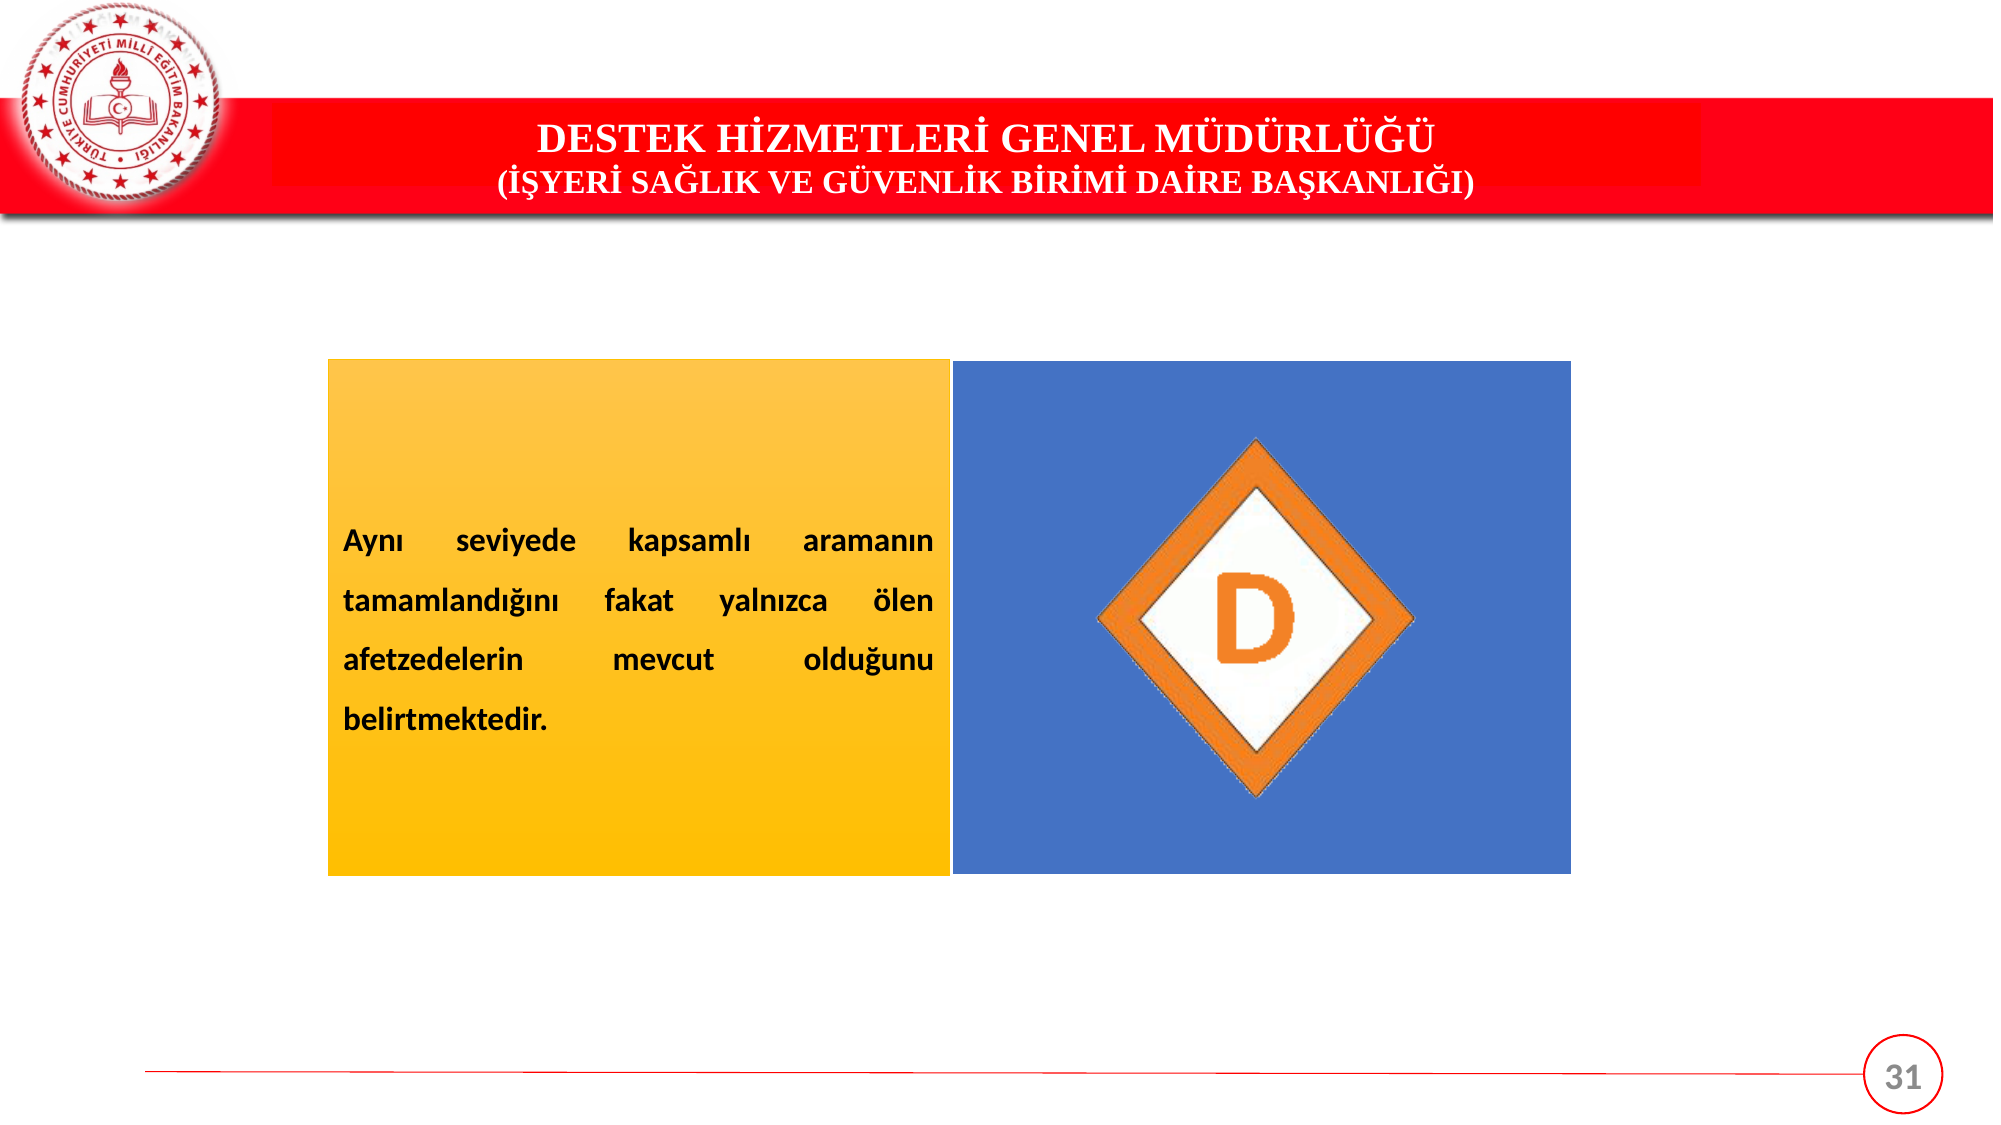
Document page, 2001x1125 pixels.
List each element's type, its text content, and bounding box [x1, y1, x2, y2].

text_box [328, 359, 1574, 876]
slide_number 31 [1864, 1035, 1943, 1114]
text_box DESTEK HİZMETLERİ GENEL MÜDÜRLÜĞÜ (İŞYERİ SAĞLIK VE GÜVENLİK BİRİMİ DAİRE BAŞKANLIĞI) [224, 102, 1749, 298]
picture [0, 0, 245, 226]
